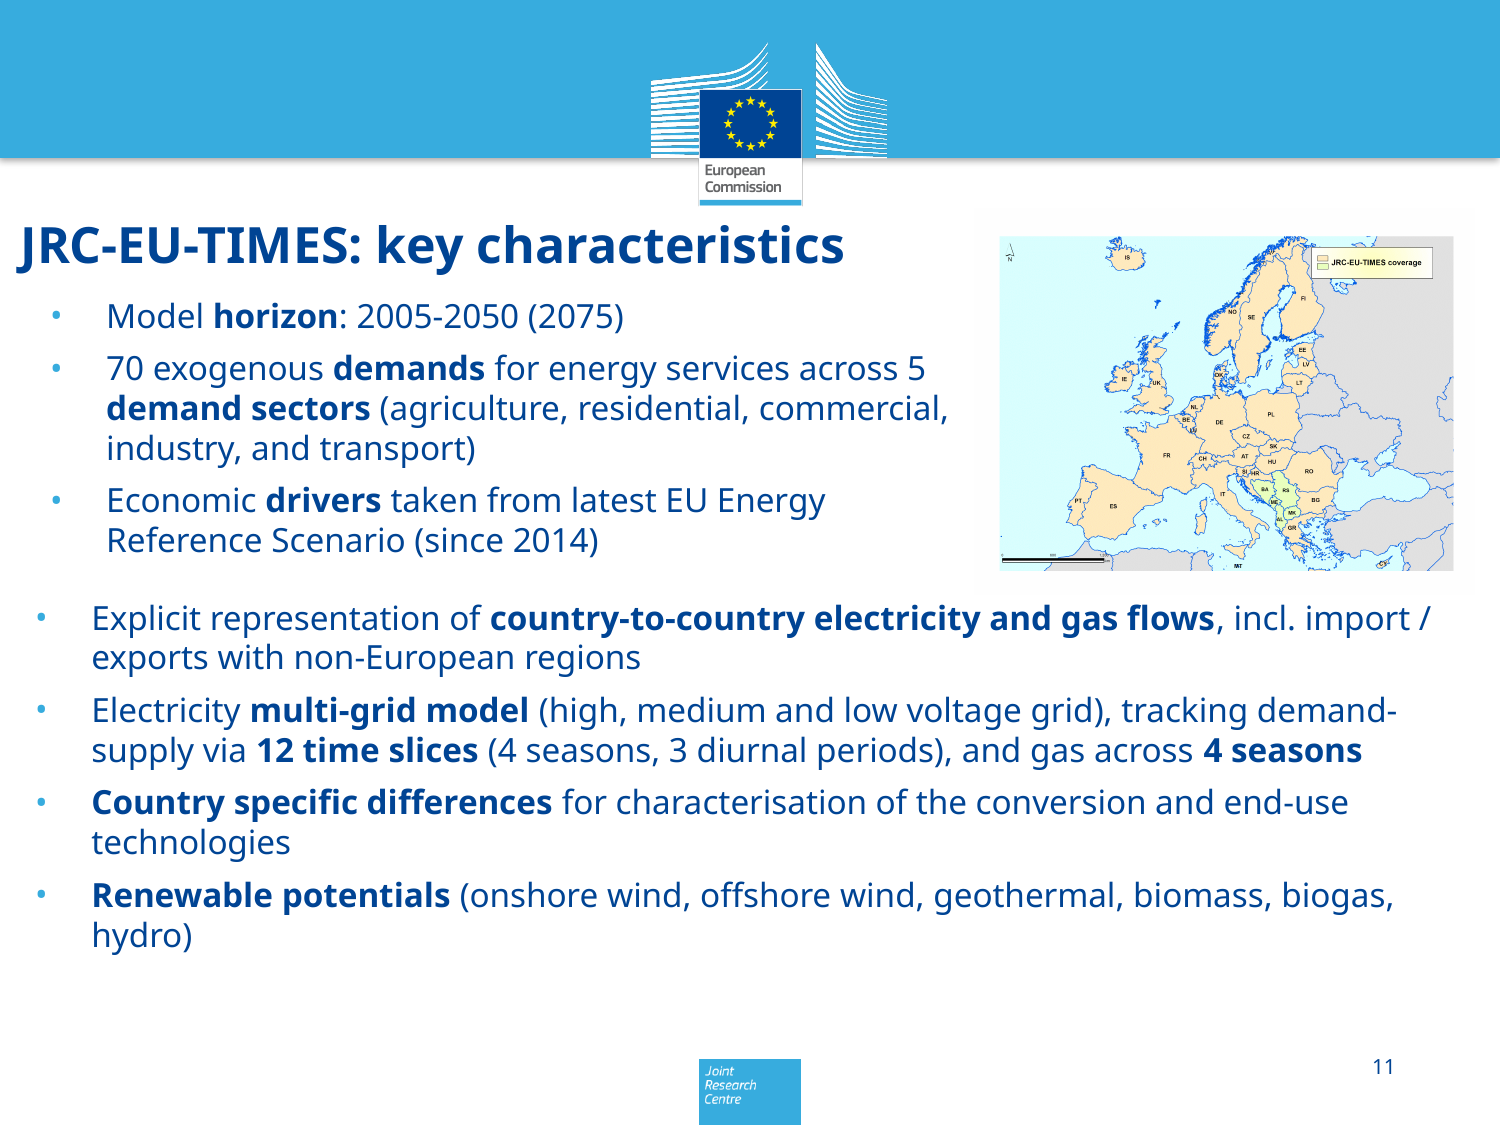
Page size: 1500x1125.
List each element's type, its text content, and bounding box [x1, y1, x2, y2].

picture [974, 207, 1475, 595]
picture [651, 42, 887, 207]
slide_number 11 [1045, 1054, 1396, 1080]
picture [699, 1059, 801, 1125]
text_box Explicit representation of country-to-country electricity and gas flows, incl. import / exports with non-European regions Electricity multi-grid model (high, medium and low voltage grid), tracking demand-supply via 12 time slices (4 seasons, 3 diurnal periods), and gas across 4 seasons Country specific differences for characterisation of the conversion and end-use technologies Renewable potentials (onshore wind, offshore wind, geothermal, biomass, biogas, hydro) [35, 596, 1459, 954]
list Model horizon: 2005-2050 (2075) 70 exogenous demands for energy services across 5 demand sectors (agriculture, residential, commercial, industry, and transport) Economic drivers taken from latest EU Energy Reference Scenario (since 2014) [35, 287, 969, 555]
title JRC-EU-TIMES: key characteristics [20, 213, 969, 275]
